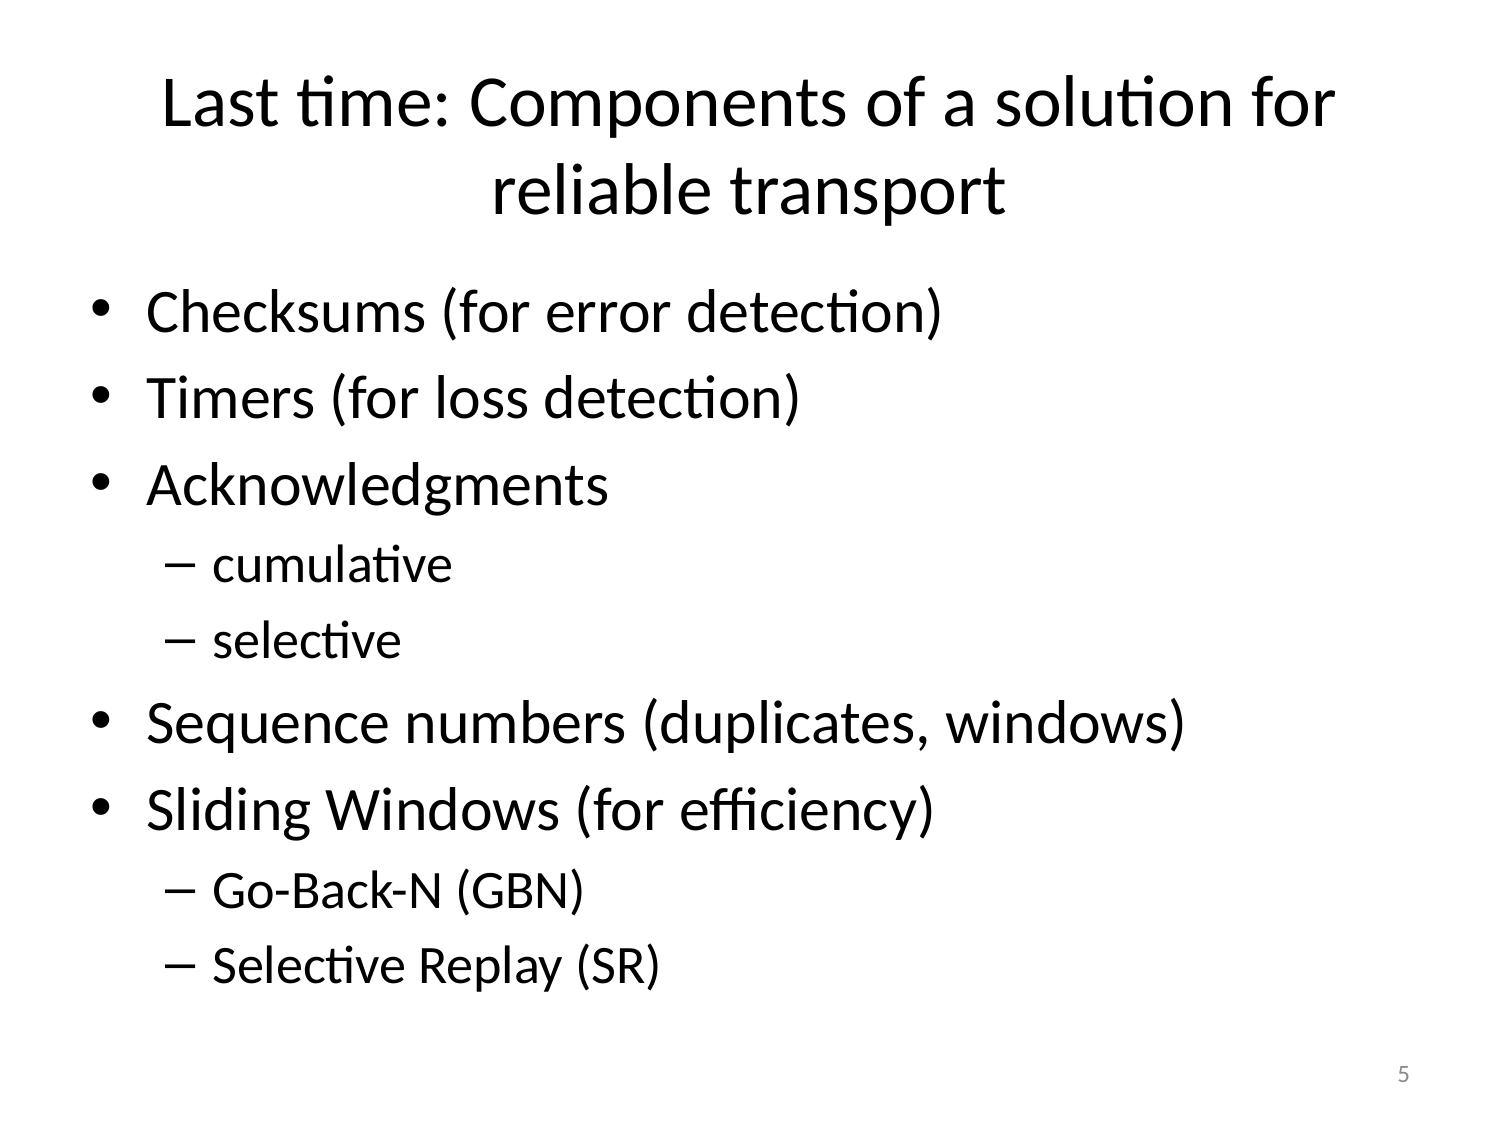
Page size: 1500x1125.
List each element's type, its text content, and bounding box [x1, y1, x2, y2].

title Last time: Components of a solution for reliable transport [75, 45, 1425, 238]
slide_number 5 [1074, 1042, 1425, 1103]
list Checksums (for error detection) Timers (for loss detection) Acknowledgments cumulative selective Sequence numbers (duplicates, windows) Sliding Windows (for efficiency) Go-Back-N (GBN) Selective Replay (SR) [75, 262, 1425, 1005]
